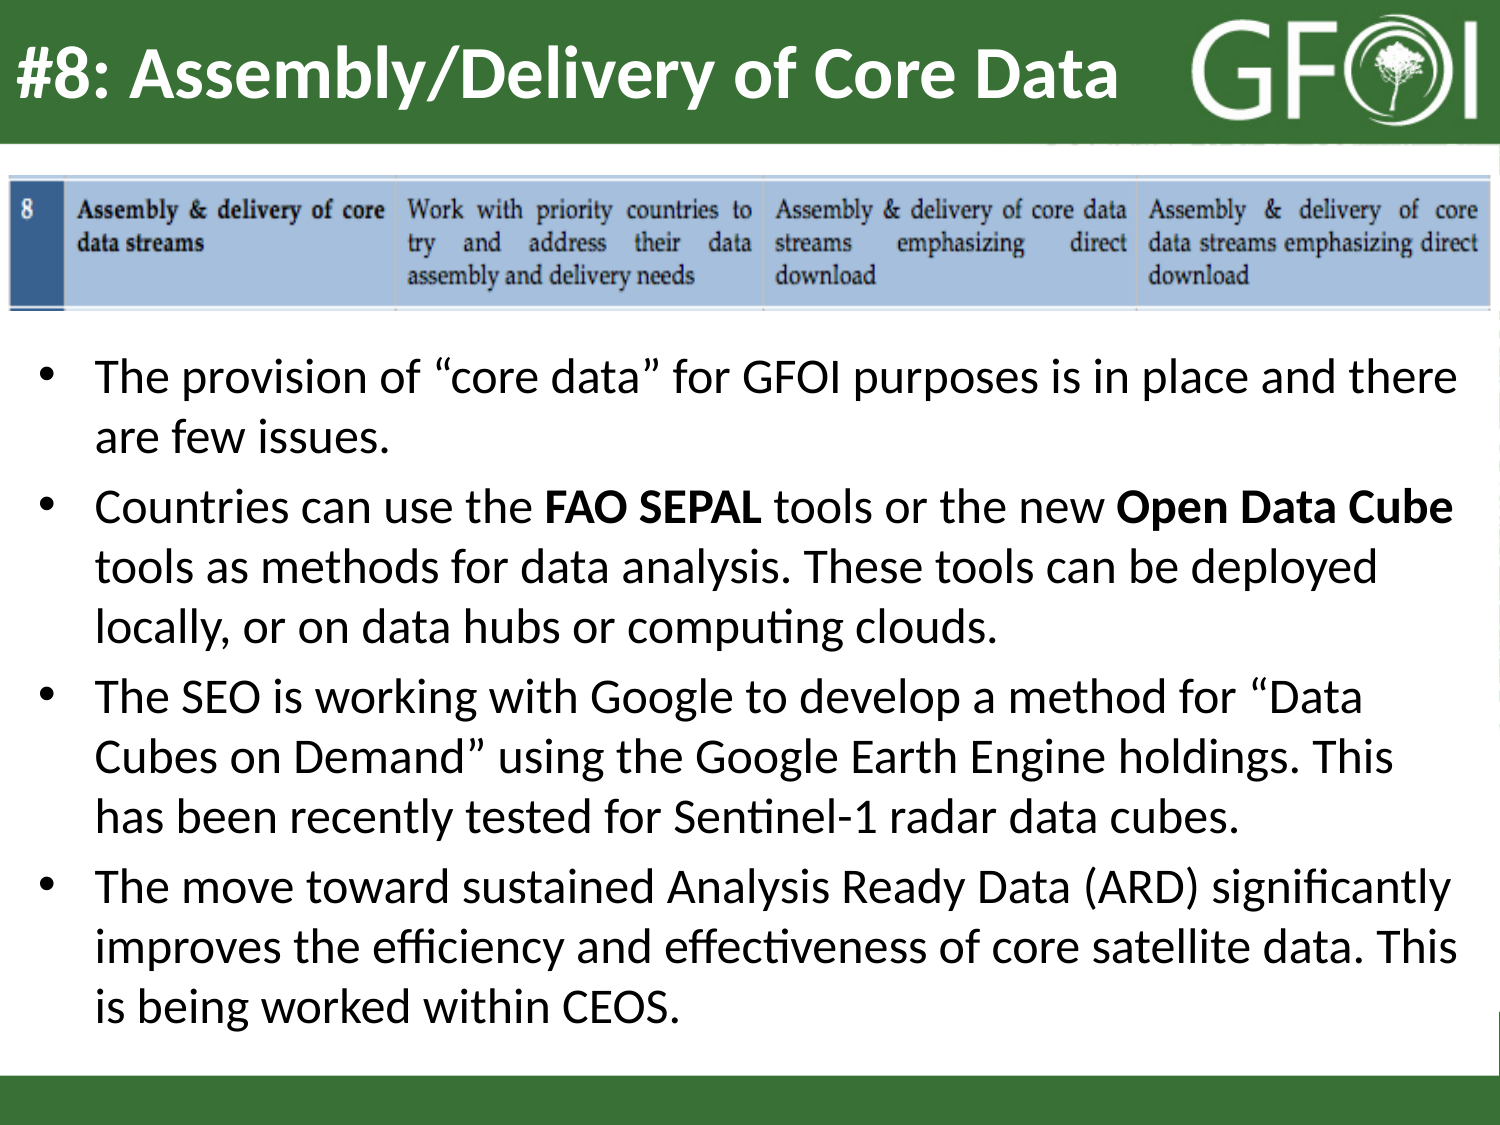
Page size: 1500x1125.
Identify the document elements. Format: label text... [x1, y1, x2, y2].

text_box The provision of “core data” for GFOI purposes is in place and there are few issues. Countries can use the FAO SEPAL tools or the new Open Data Cube tools as methods for data analysis. These tools can be deployed locally, or on data hubs or computing clouds. The SEO is working with Google to develop a method for “Data Cubes on Demand” using the Google Earth Engine holdings. This has been recently tested for Sentinel-1 radar data cubes. The move toward sustained Analysis Ready Data (ARD) significantly improves the efficiency and effectiveness of core satellite data. This is being worked within CEOS. [23, 335, 1482, 1070]
text_box #8: Assembly/Delivery of Core Data [16, 24, 1167, 115]
picture [0, 0, 1500, 1125]
